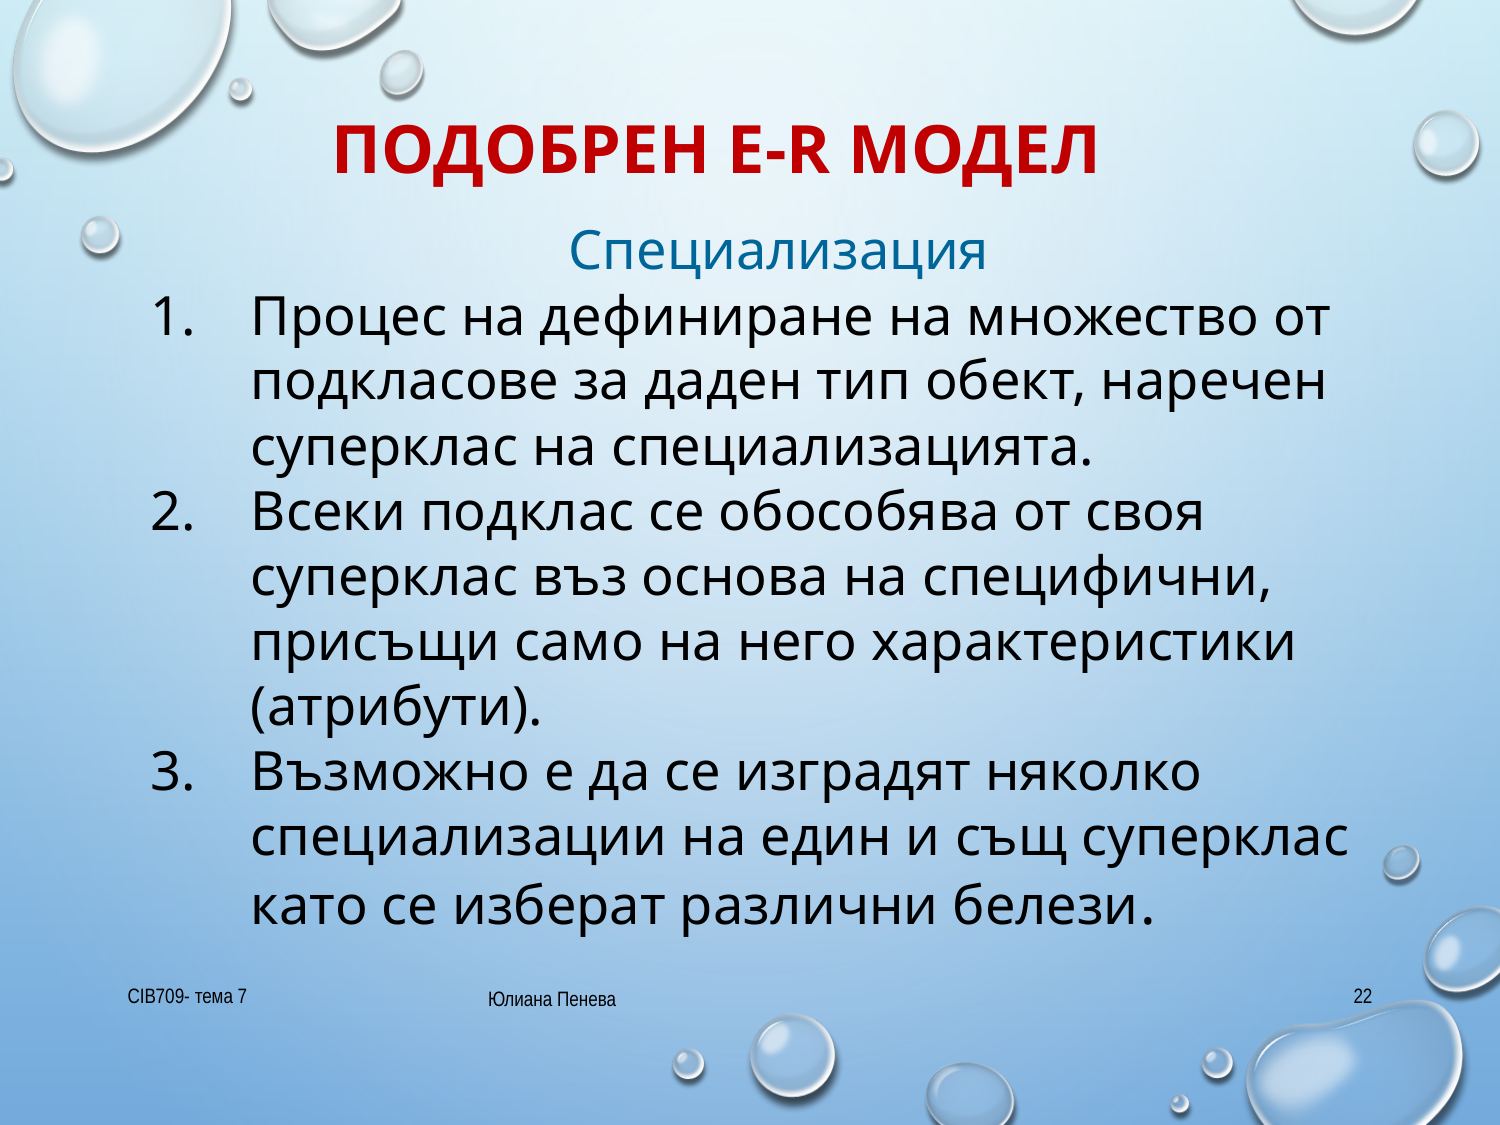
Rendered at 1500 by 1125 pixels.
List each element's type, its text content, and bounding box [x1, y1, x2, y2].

slide_number Юлиана Пенева [301, 1025, 632, 1030]
title Подобрен E-R модел [87, 101, 1363, 202]
slide_number 22 [1293, 965, 1388, 1025]
list Специализация Процес на дефиниране на множество от подкласове за даден тип обект, наречен суперклас на специализацията. Всеки подклас се обособява от своя суперклас въз основа на специфични, присъщи само на него характеристики (атрибути). Възможно е да се изградят няколко специализации на един и същ суперклас като се изберат различни белези. [135, 208, 1437, 966]
picture [0, 0, 1500, 1125]
footer CIB709- тема 7 [112, 965, 934, 1025]
